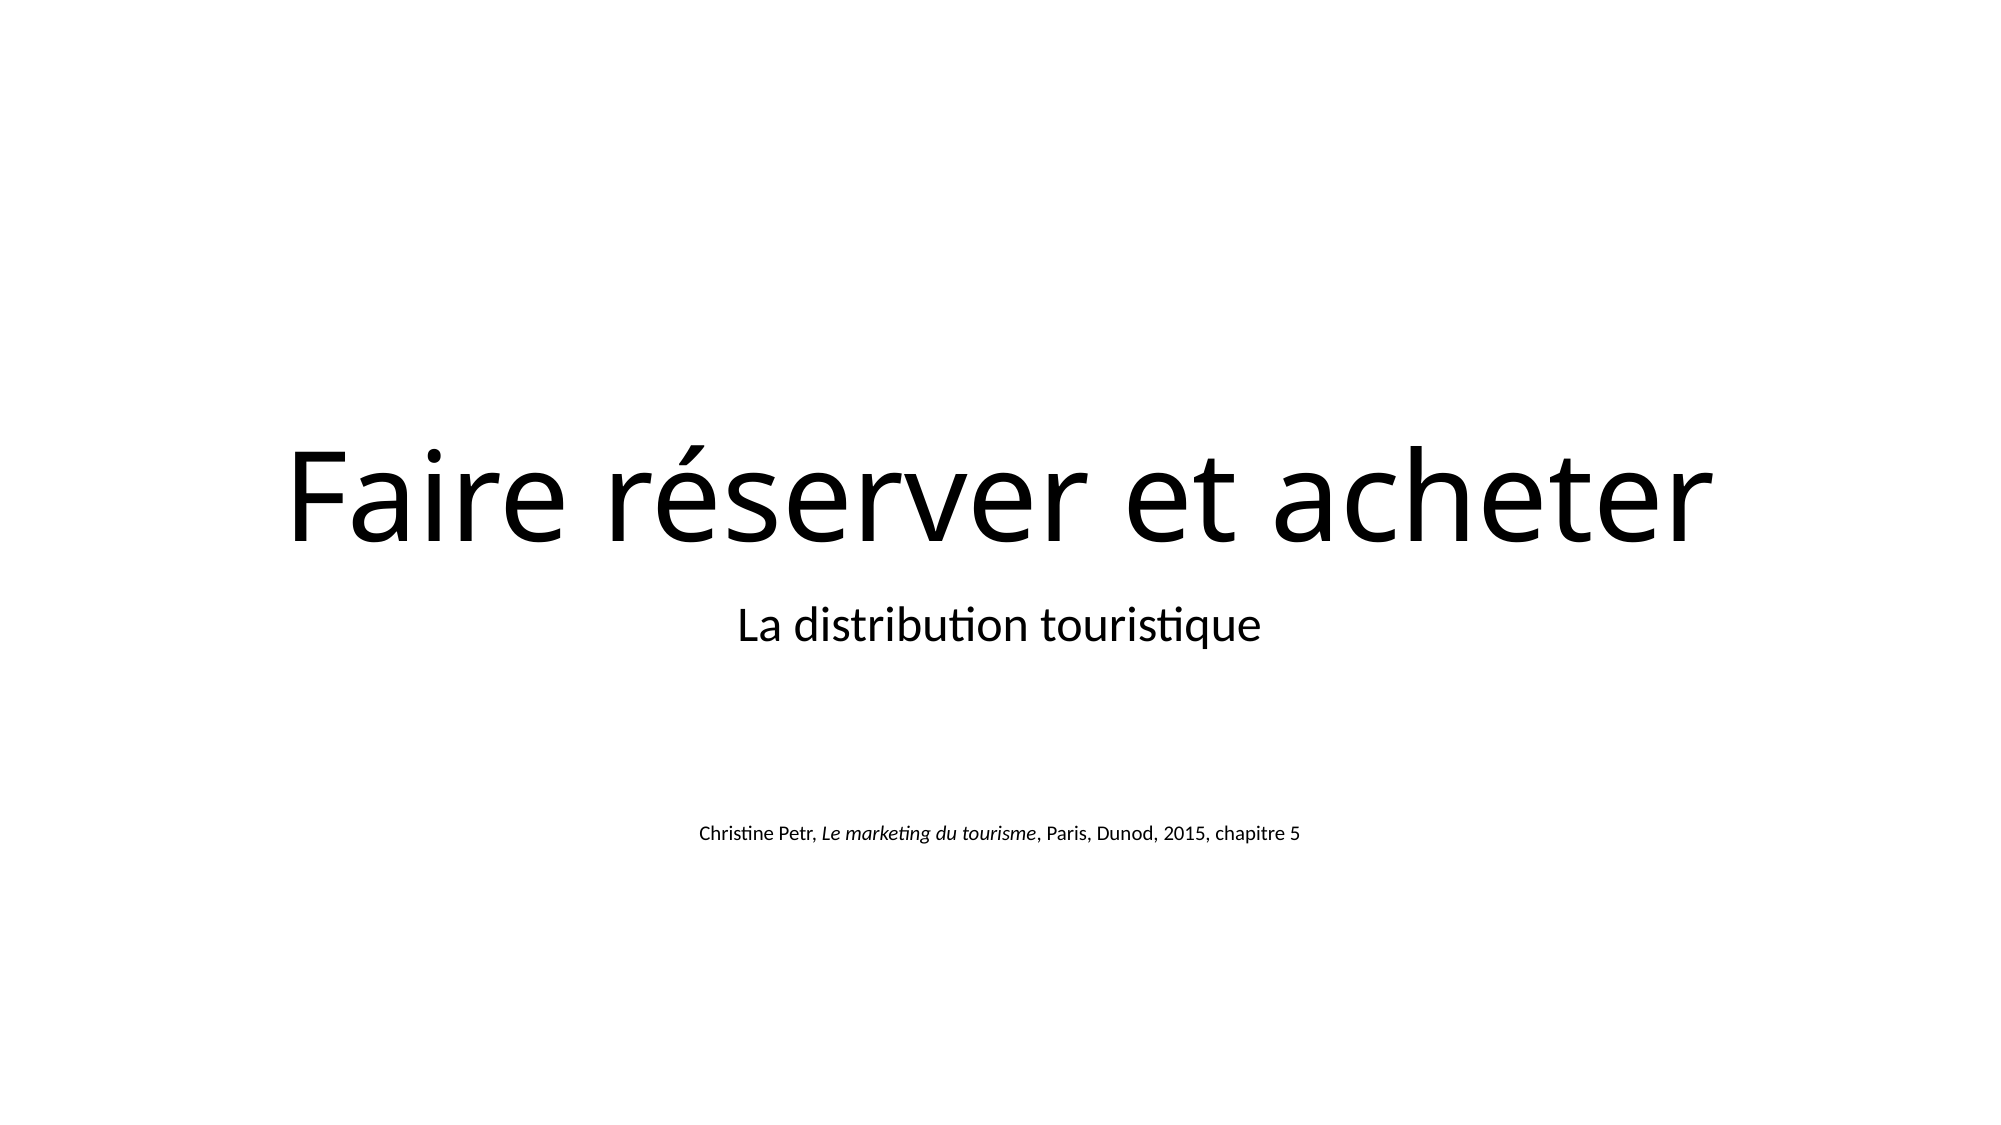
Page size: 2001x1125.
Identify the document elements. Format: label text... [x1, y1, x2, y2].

title Faire réserver et acheter [249, 184, 1750, 576]
subtitle La distribution touristique Christine Petr, Le marketing du tourisme, Paris, Dunod, 2015, chapitre 5 [249, 590, 1750, 863]
